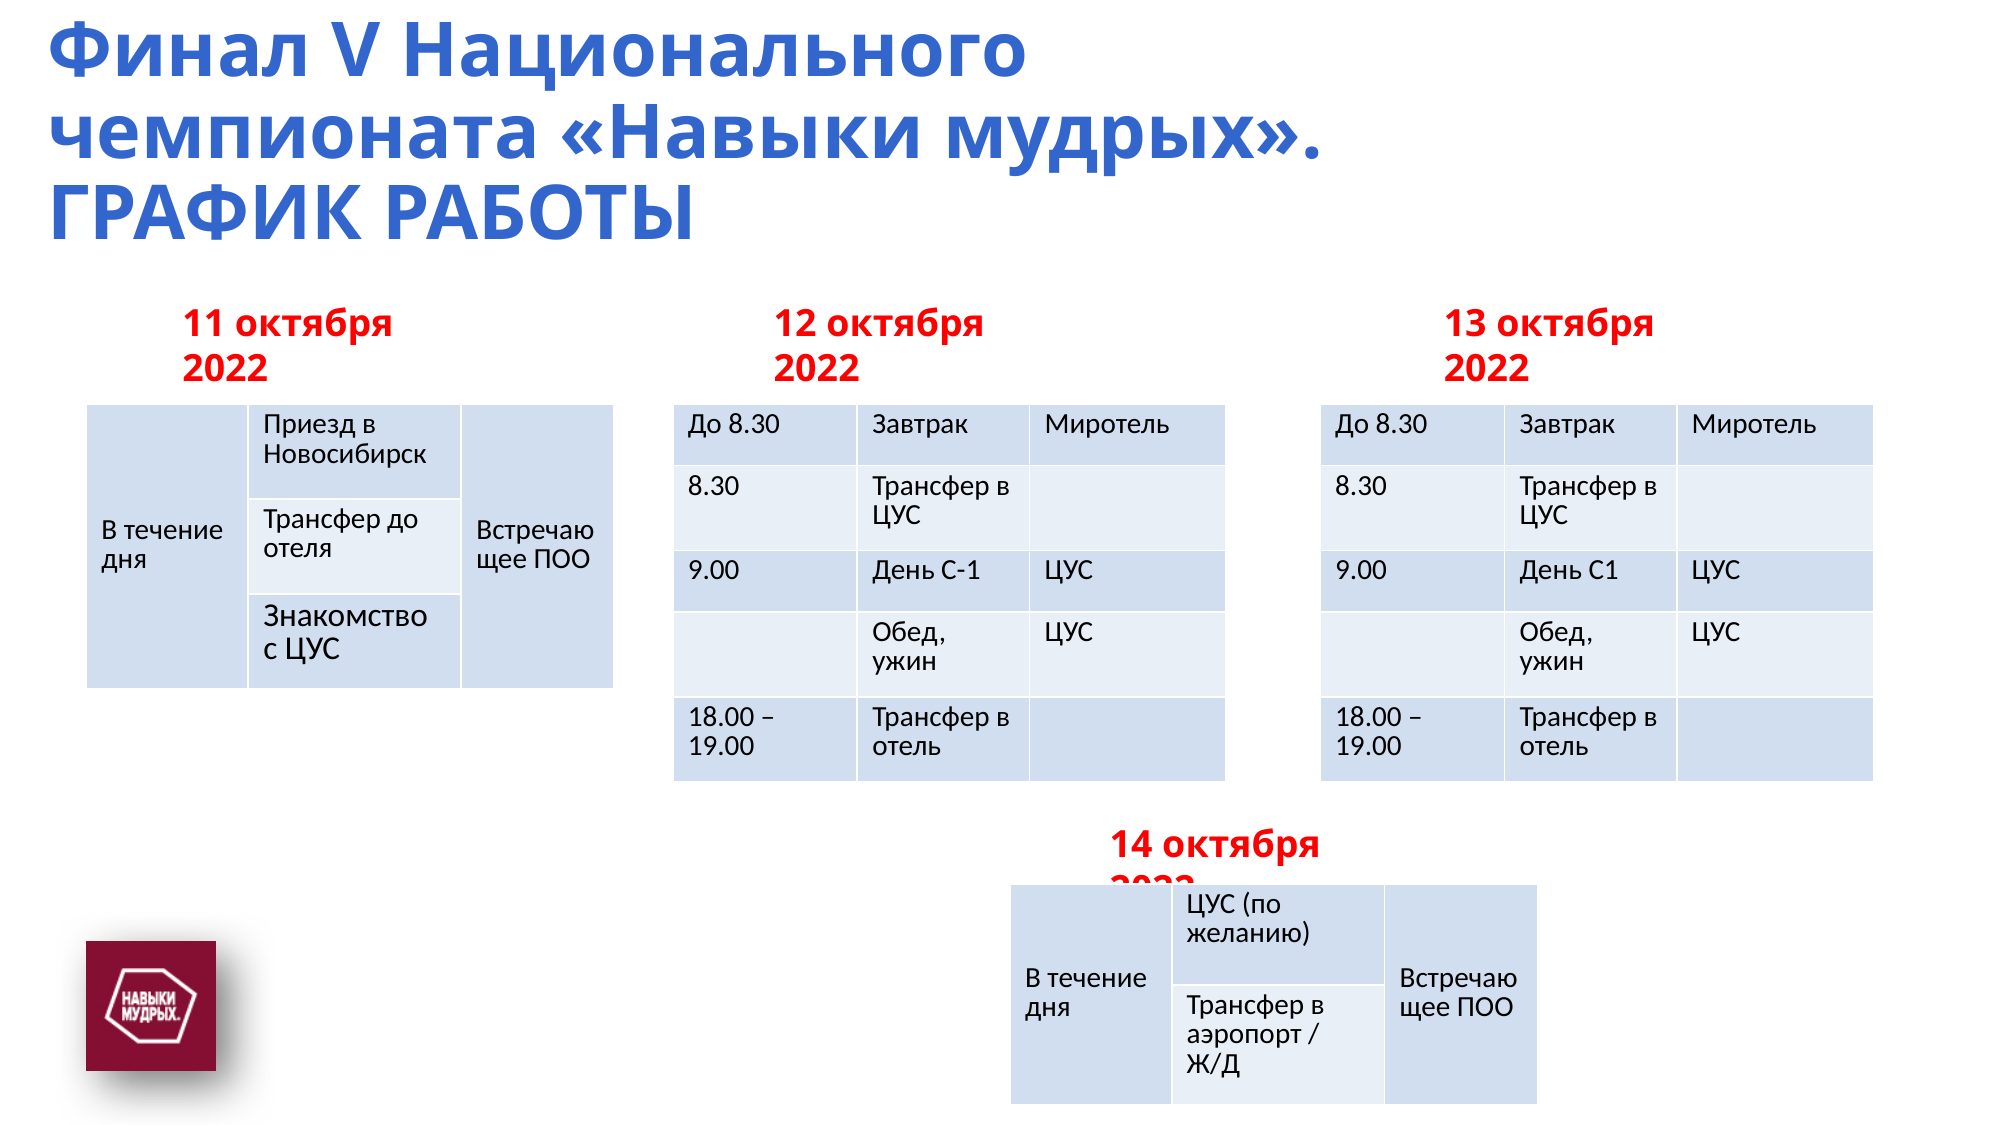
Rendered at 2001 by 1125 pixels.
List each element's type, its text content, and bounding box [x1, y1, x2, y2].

table_cell Обед, ужин [1505, 613, 1676, 696]
table_header В течение дня [1011, 885, 1171, 1104]
table_cell ЦУС [1678, 551, 1873, 611]
table_header Миротель [1030, 405, 1225, 465]
table_cell Знакомство с ЦУС [249, 595, 460, 688]
table_cell 8.30 [674, 466, 856, 550]
table_header В течение дня [87, 405, 247, 688]
table_cell [1321, 613, 1504, 696]
table_cell 18.00 – 19.00 [1321, 698, 1504, 781]
table_cell ЦУС [1030, 551, 1225, 611]
picture [86, 941, 216, 1071]
table_cell Трансфер в ЦУС [1505, 466, 1676, 550]
text_box 12 октября 2022 [759, 291, 1095, 396]
text_box 11 октября 2022 [167, 291, 504, 396]
table_cell 9.00 [674, 551, 856, 611]
table_header Завтрак [858, 405, 1029, 465]
table_cell [1678, 466, 1873, 550]
table_cell [1030, 698, 1225, 781]
table_header ЦУС (по желанию) [1173, 885, 1384, 984]
table_header До 8.30 [1321, 405, 1504, 465]
table_cell 8.30 [1321, 466, 1504, 550]
table_cell Обед, ужин [858, 613, 1029, 696]
table_cell [1678, 698, 1873, 781]
table_header Встречающее ПОО [1385, 885, 1537, 1104]
table_cell 18.00 – 19.00 [674, 698, 856, 781]
text_box Финал V Национального чемпионата «Навыки мудрых». ГРАФИК РАБОТЫ [33, 4, 1406, 263]
table_cell 9.00 [1321, 551, 1504, 611]
table_cell [674, 613, 856, 696]
table_cell День С1 [1505, 551, 1676, 611]
table_cell Трансфер в отель [858, 698, 1029, 781]
text_box 13 октября 2022 [1428, 291, 1765, 396]
table_header Миротель [1678, 405, 1873, 465]
table_header До 8.30 [674, 405, 856, 465]
table_cell ЦУС [1678, 613, 1873, 696]
table_cell День С-1 [858, 551, 1029, 611]
table_cell ЦУС [1030, 613, 1225, 696]
table_cell Трансфер до отеля [249, 500, 460, 593]
table_header Приезд в Новосибирск [249, 405, 460, 498]
table_header Завтрак [1505, 405, 1676, 465]
text_box 14 октября 2022 [1094, 812, 1431, 883]
table_cell Трансфер в ЦУС [858, 466, 1029, 550]
table_cell Трансфер в аэропорт / Ж/Д [1173, 986, 1384, 1104]
table_cell Трансфер в отель [1505, 698, 1676, 781]
table_header Встречающее ПОО [462, 405, 613, 688]
table_cell [1030, 466, 1225, 550]
